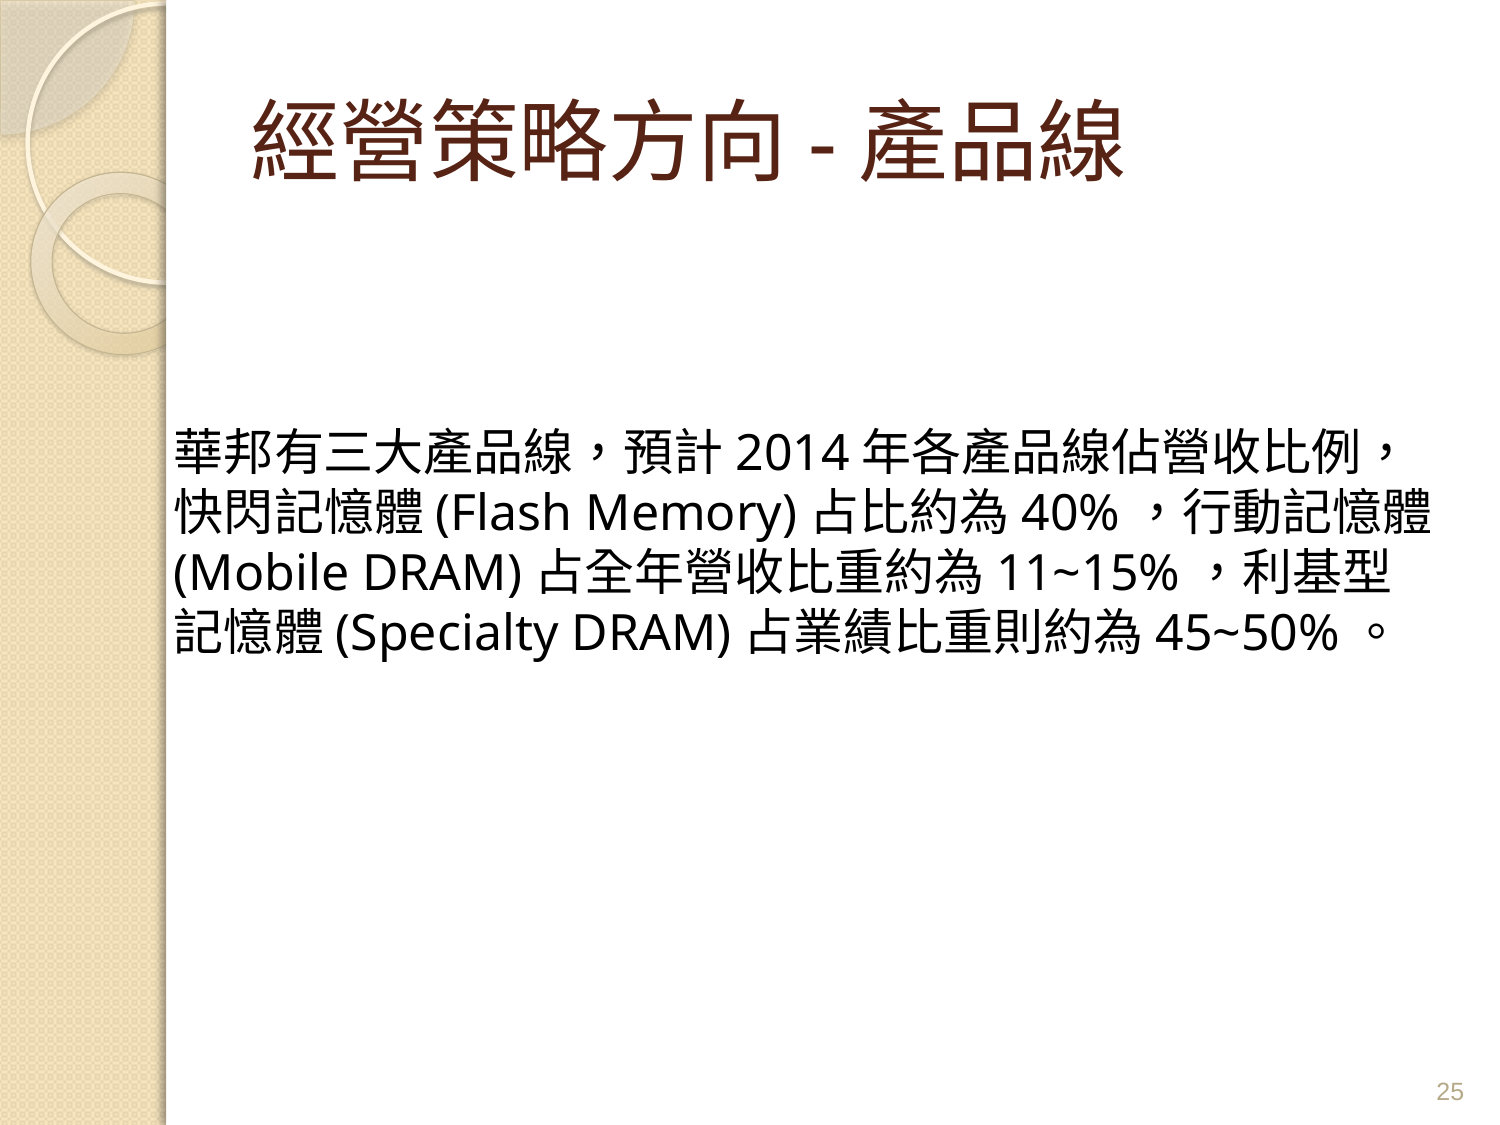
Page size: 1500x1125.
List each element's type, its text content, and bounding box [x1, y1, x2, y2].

list 華邦有三大產品線，預計2014年各產品線佔營收比例， 快閃記憶體(Flash Memory)占比約為40%，行動記憶體(Mobile DRAM)占全年營收比重約為11~15%，利基型 記憶體(Specialty DRAM)占業績比重則約為45~50%。 [158, 214, 1451, 867]
slide_number 25 [1413, 1034, 1488, 1113]
title 經營策略方向-產品線 [235, 45, 1466, 233]
